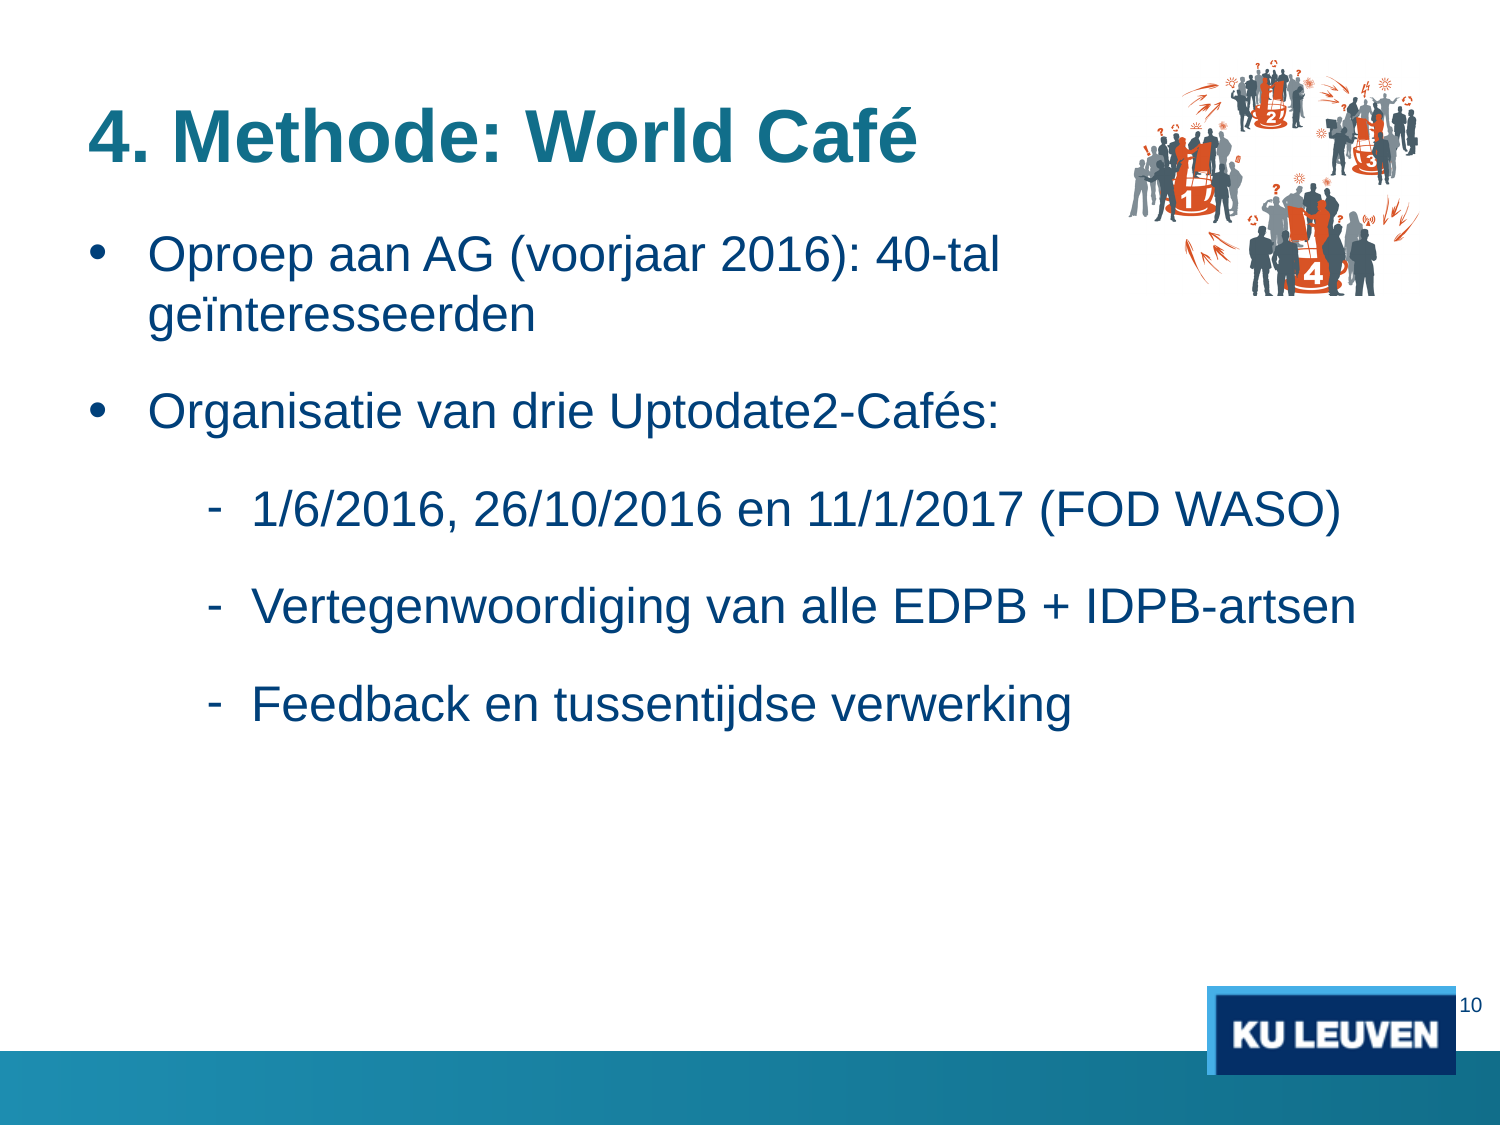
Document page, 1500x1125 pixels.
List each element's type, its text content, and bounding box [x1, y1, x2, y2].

picture [1207, 986, 1456, 1075]
title 4. Methode: World Café [88, 29, 1456, 178]
picture [1127, 58, 1420, 296]
slide_number 10 [1328, 992, 1483, 1040]
list Oproep aan AG (voorjaar 2016): 40-tal geïnteresseerden Organisatie van drie Uptodate2-Cafés: 1/6/2016, 26/10/2016 en 11/1/2017 (FOD WASO) Vertegenwoordiging van alle EDPB + IDPB-artsen Feedback en tussentijdse verwerking [88, 221, 1456, 948]
